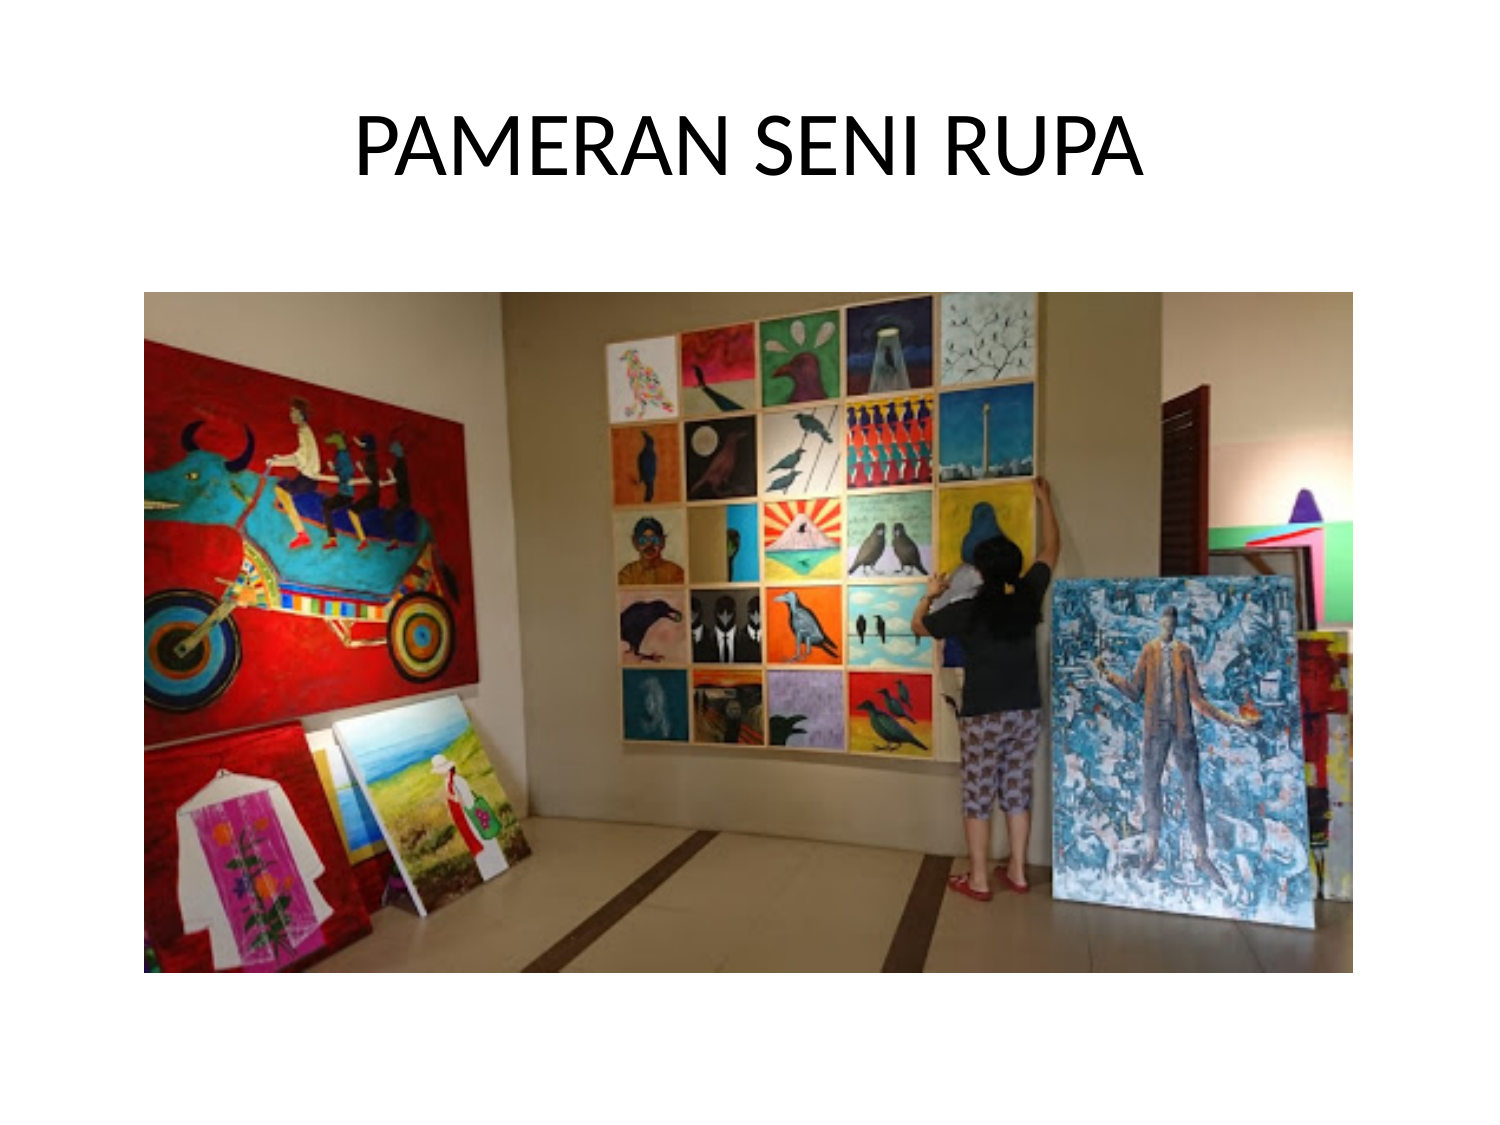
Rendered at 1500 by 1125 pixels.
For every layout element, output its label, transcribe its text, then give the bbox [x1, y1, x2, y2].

title PAMERAN SENI RUPA [75, 45, 1425, 233]
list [143, 292, 1353, 973]
